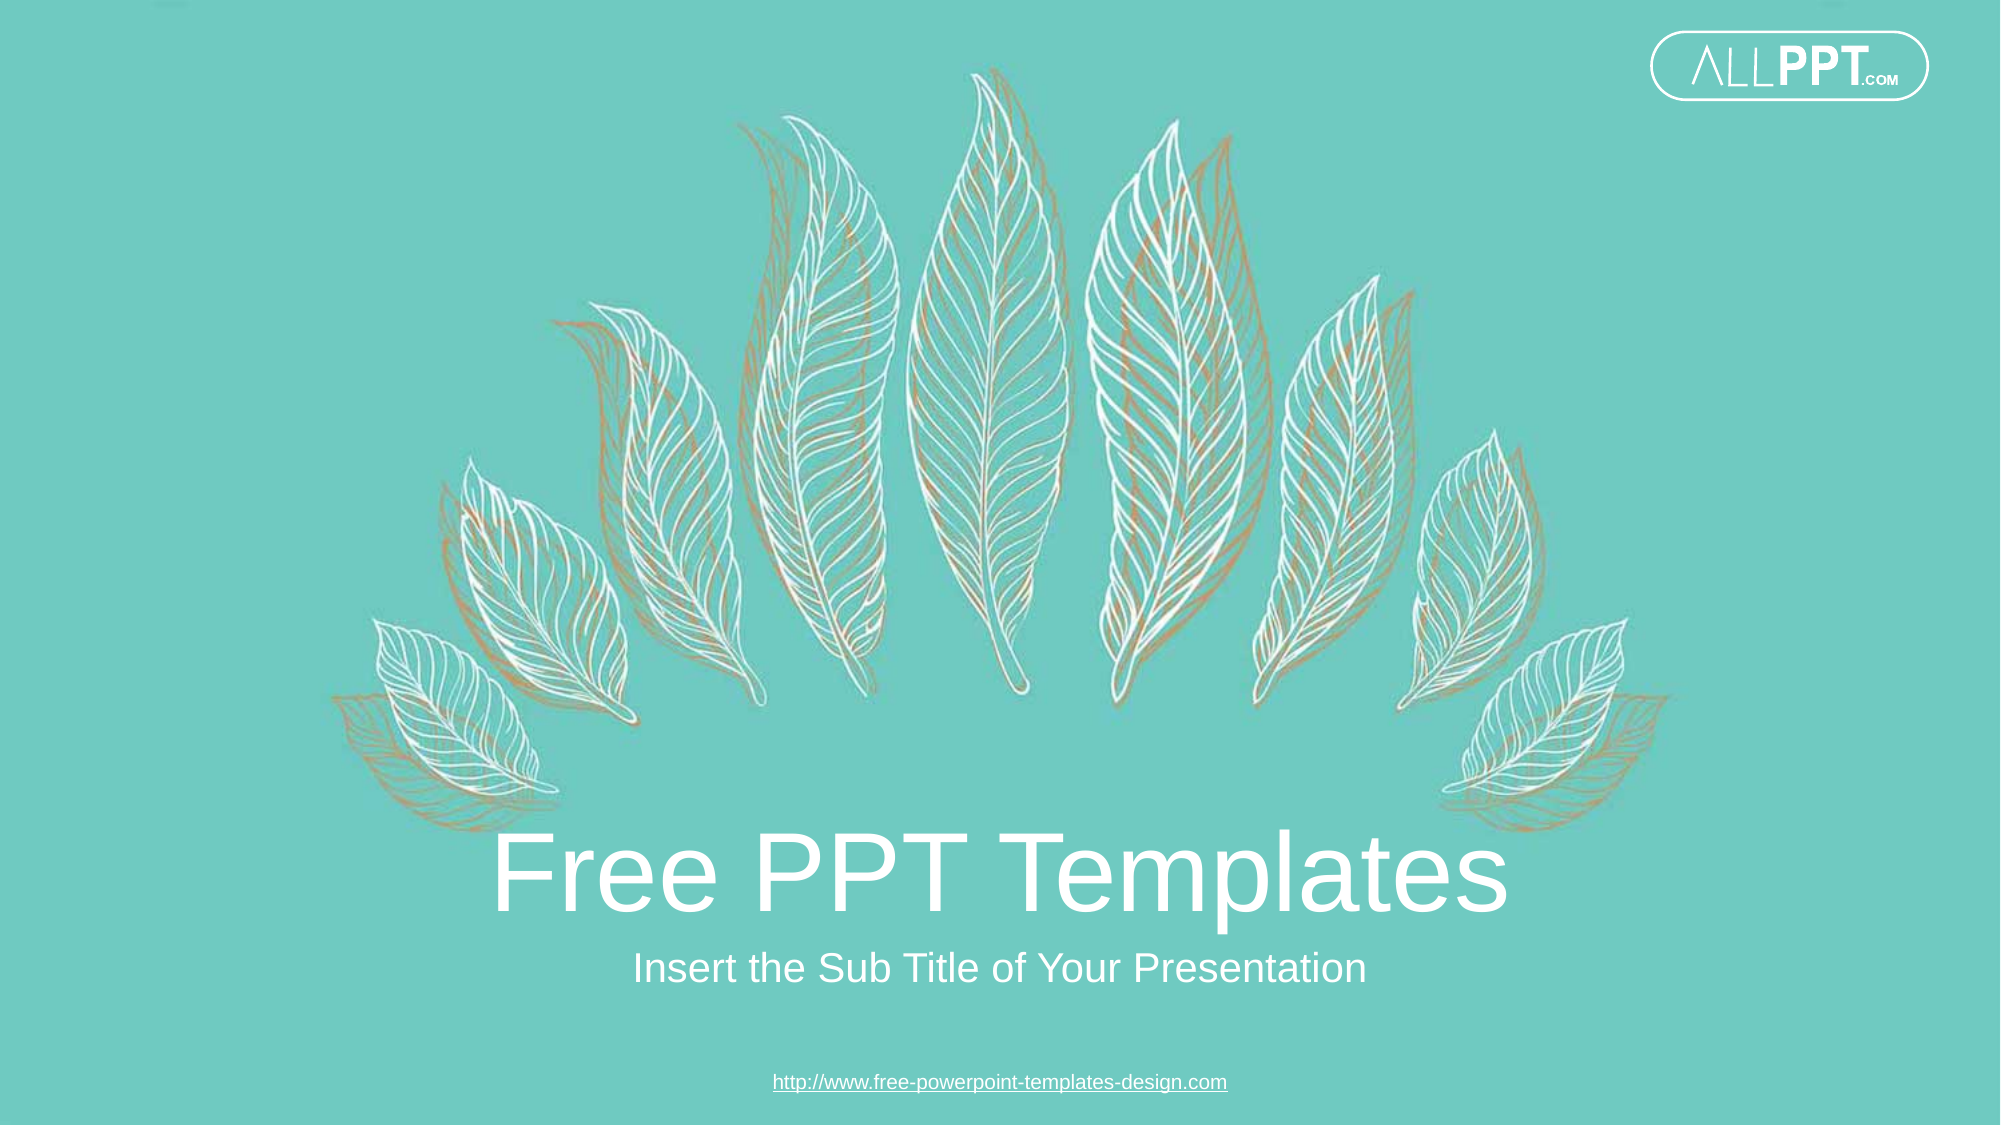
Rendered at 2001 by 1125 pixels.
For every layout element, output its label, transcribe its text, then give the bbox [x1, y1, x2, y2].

picture [0, 0, 2001, 1125]
text_box http://www.free-powerpoint-templates-design.com [0, 1060, 2000, 1101]
text_box Free PPT Templates [0, 791, 2000, 933]
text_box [1651, 31, 1928, 100]
text_box Insert the Sub Title of Your Presentation [0, 933, 2000, 998]
